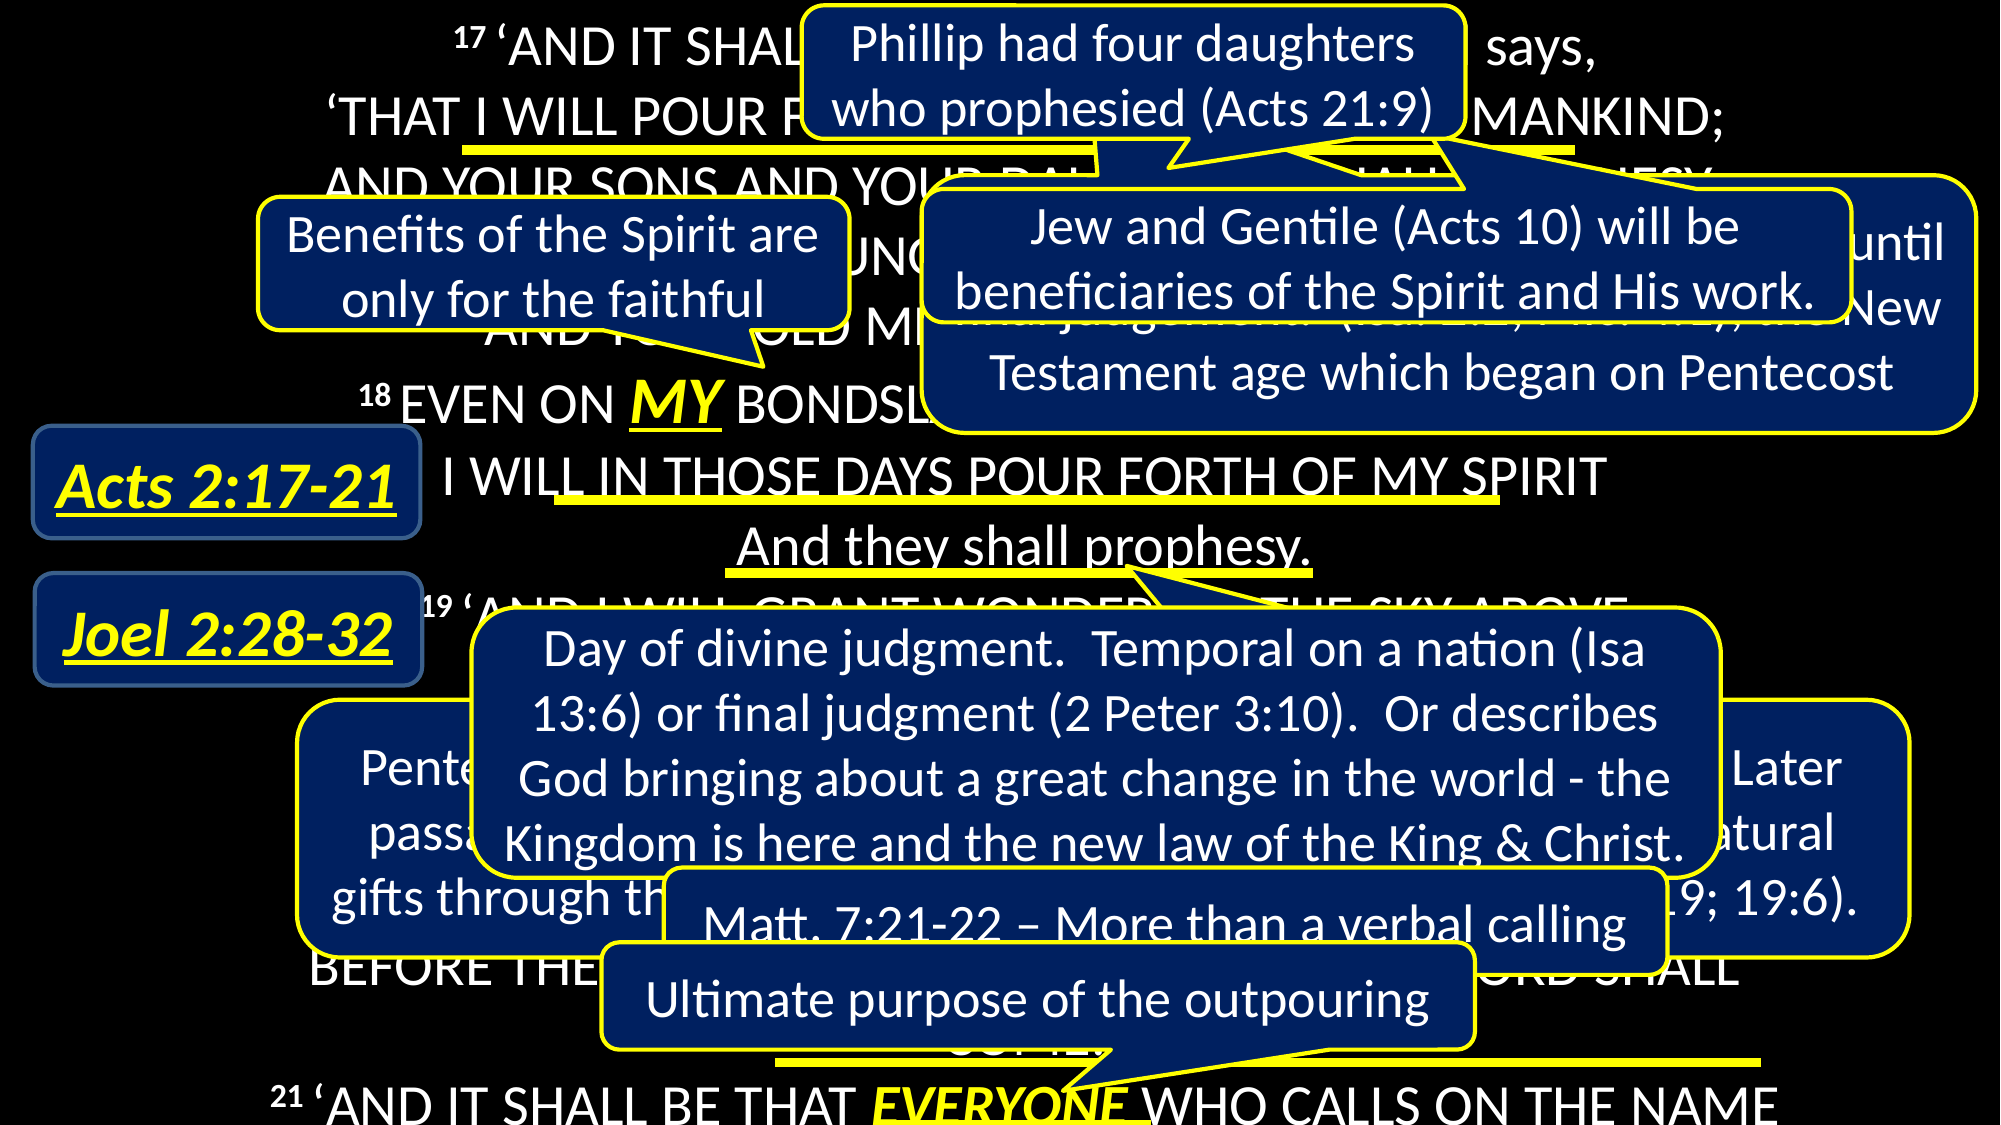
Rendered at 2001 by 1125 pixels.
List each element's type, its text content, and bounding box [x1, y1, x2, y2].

text_box Pentecost was not the complete fulfillment of Joel’s prophecy. Later passages make clear, others would receive the Spirit’s supernatural gifts through the laying on of the apostles’ hands (Acts 8:13-19; 19:6). [294, 697, 662, 960]
text_box Phillip had four daughters who prophesied (Acts 21:9) [799, 3, 1468, 149]
text_box Joel 2:28-32 [32, 570, 425, 688]
text_box Day of divine judgment. Temporal on a nation (Isa 13:6) or final judgment (2 Peter 3:10). Or describes God bringing about a great change in the world - the Kingdom is here and the new law of the King & Christ. [469, 605, 1723, 880]
text_box Ultimate purpose of the outpouring [599, 940, 1478, 1061]
text_box “The Last Days” - the age of the Messiah until final judgement. (Isa. 2:2; Mic. 4:1), the New Testament age which began on Pentecost [919, 173, 1979, 436]
text_box Benefits of the Spirit are only for the faithful [255, 194, 852, 369]
text_box “The Last Days” - the age of the Messiah until final judgement. (Isa. 2:2; Mic. 4:1), the New Testament age which began on Pentecost [927, 159, 1459, 192]
text_box Pentecost was not the complete fulfillment of Joel’s prophecy. Later passages make clear, others would receive the Spirit’s supernatural gifts through the laying on of the apostles’ hands (Acts 8:13-19; 19:6). [1669, 697, 1912, 960]
text_box Acts 2:17-21 [30, 423, 423, 541]
text_box 17 ‘And it shall be in the last days,’ God says, ‘That I will pour forth of My Spirit on all mankind; And your sons and your daughters shall prophesy, And your young men shall see visions, And your old men shall dream dreams; 18 Even on My bondslaves, both men and women, I will in those days pour forth of My Spirit And they shall prophesy. 19 ‘And I will grant wonders in the sky above And signs on the earth below, Blood, and fire, and vapor of smoke. 20 ‘The sun will be turned into darkness And the moon into blood, Before the great and glorious day of the Lord shall come. 21 ‘And it shall be that everyone who calls on the name of the Lord will be saved.’ [238, 0, 1812, 1125]
text_box Jew and Gentile (Acts 10) will be beneficiaries of the Spirit and His work. [919, 159, 1854, 325]
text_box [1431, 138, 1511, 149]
text_box Ultimate purpose of the outpouring [1060, 1071, 1206, 1093]
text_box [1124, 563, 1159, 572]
text_box Matt. 7:21-22 – More than a verbal calling [661, 865, 1670, 977]
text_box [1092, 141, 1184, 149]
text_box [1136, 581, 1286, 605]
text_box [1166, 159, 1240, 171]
